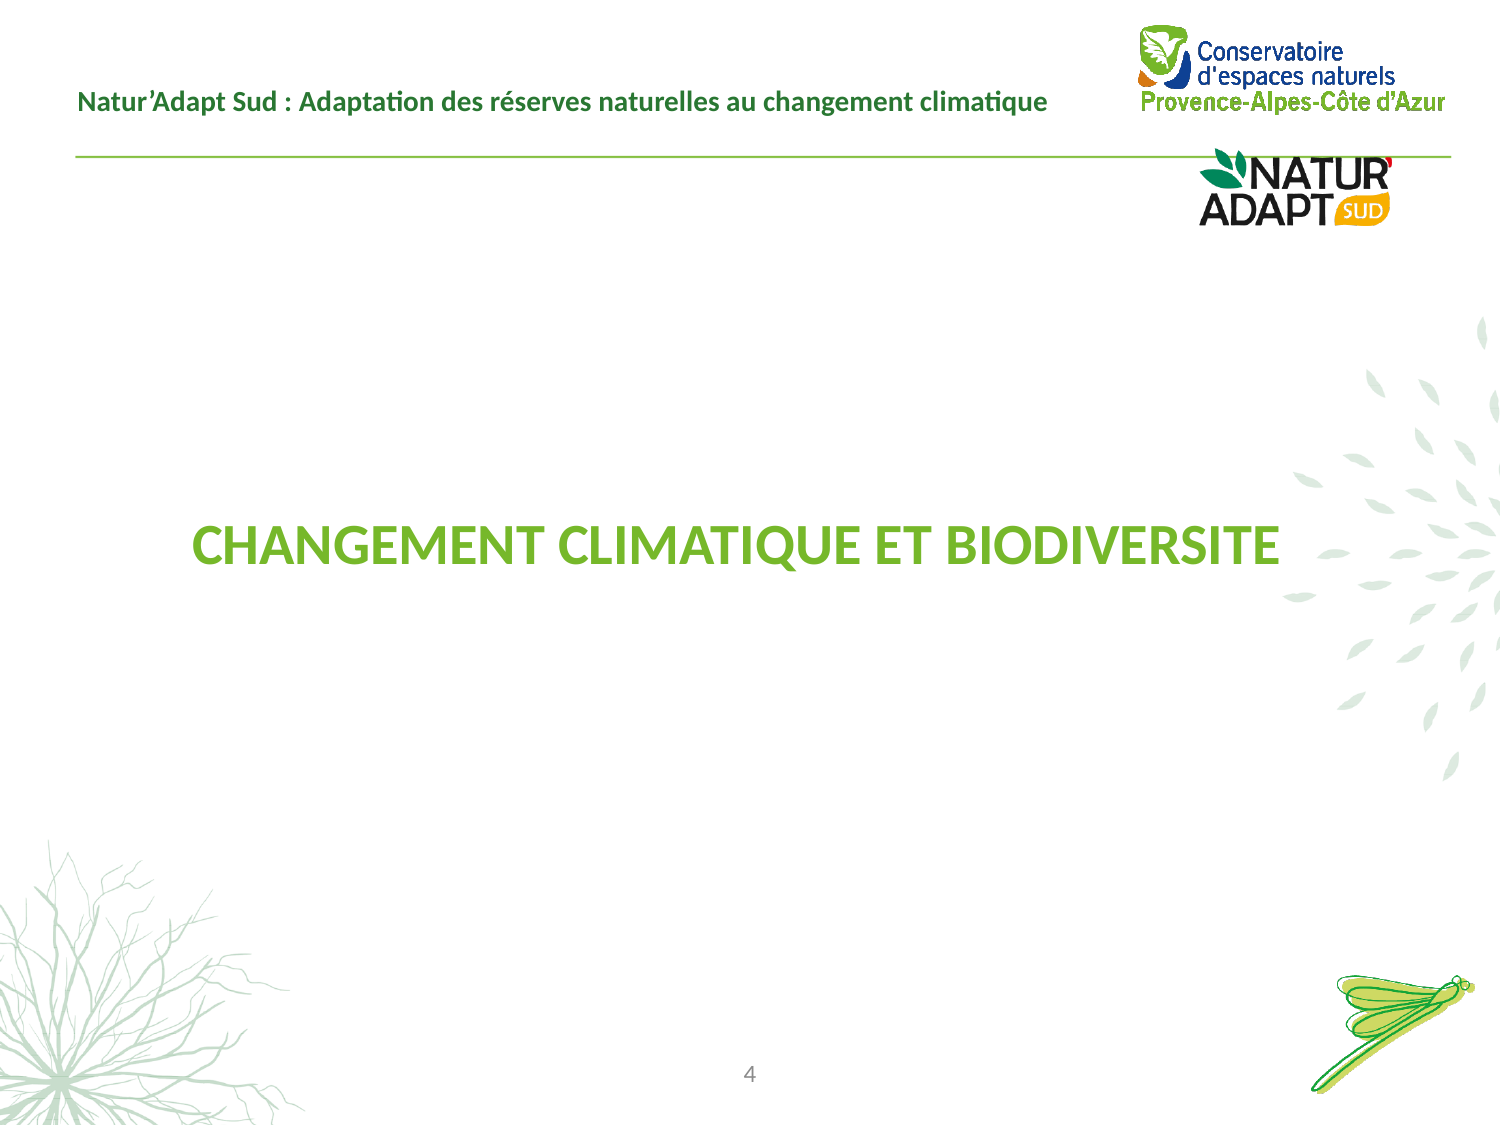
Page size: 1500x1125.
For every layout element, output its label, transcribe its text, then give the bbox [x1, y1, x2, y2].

picture [0, 0, 1500, 1125]
text_box Natur’Adapt Sud : Adaptation des réserves naturelles au changement climatique [62, 75, 1084, 125]
text_box CHANGEMENT CLIMATIQUE ET BIODIVERSITE [121, 498, 1352, 584]
slide_number 4 [581, 1042, 919, 1103]
